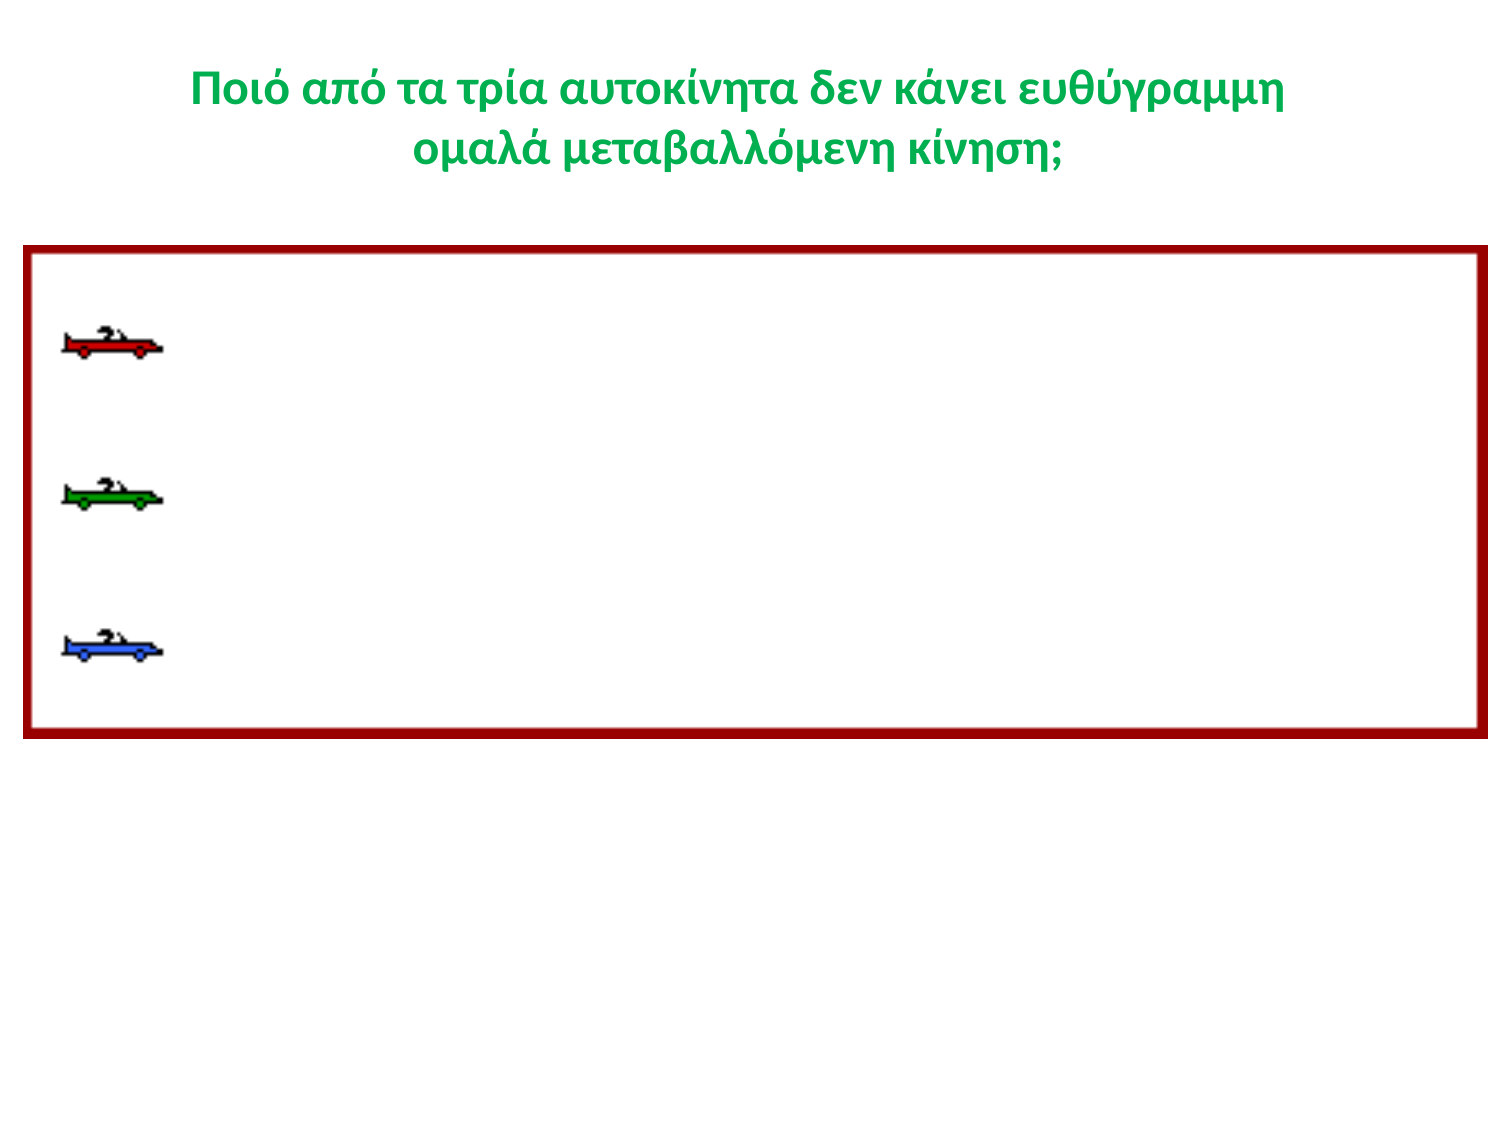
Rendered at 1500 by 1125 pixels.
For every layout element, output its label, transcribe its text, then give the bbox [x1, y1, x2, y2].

text_box Ποιό από τα τρία αυτοκίνητα δεν κάνει ευθύγραμμη ομαλά μεταβαλλόμενη κίνηση; [117, 46, 1360, 182]
picture [23, 245, 1488, 739]
